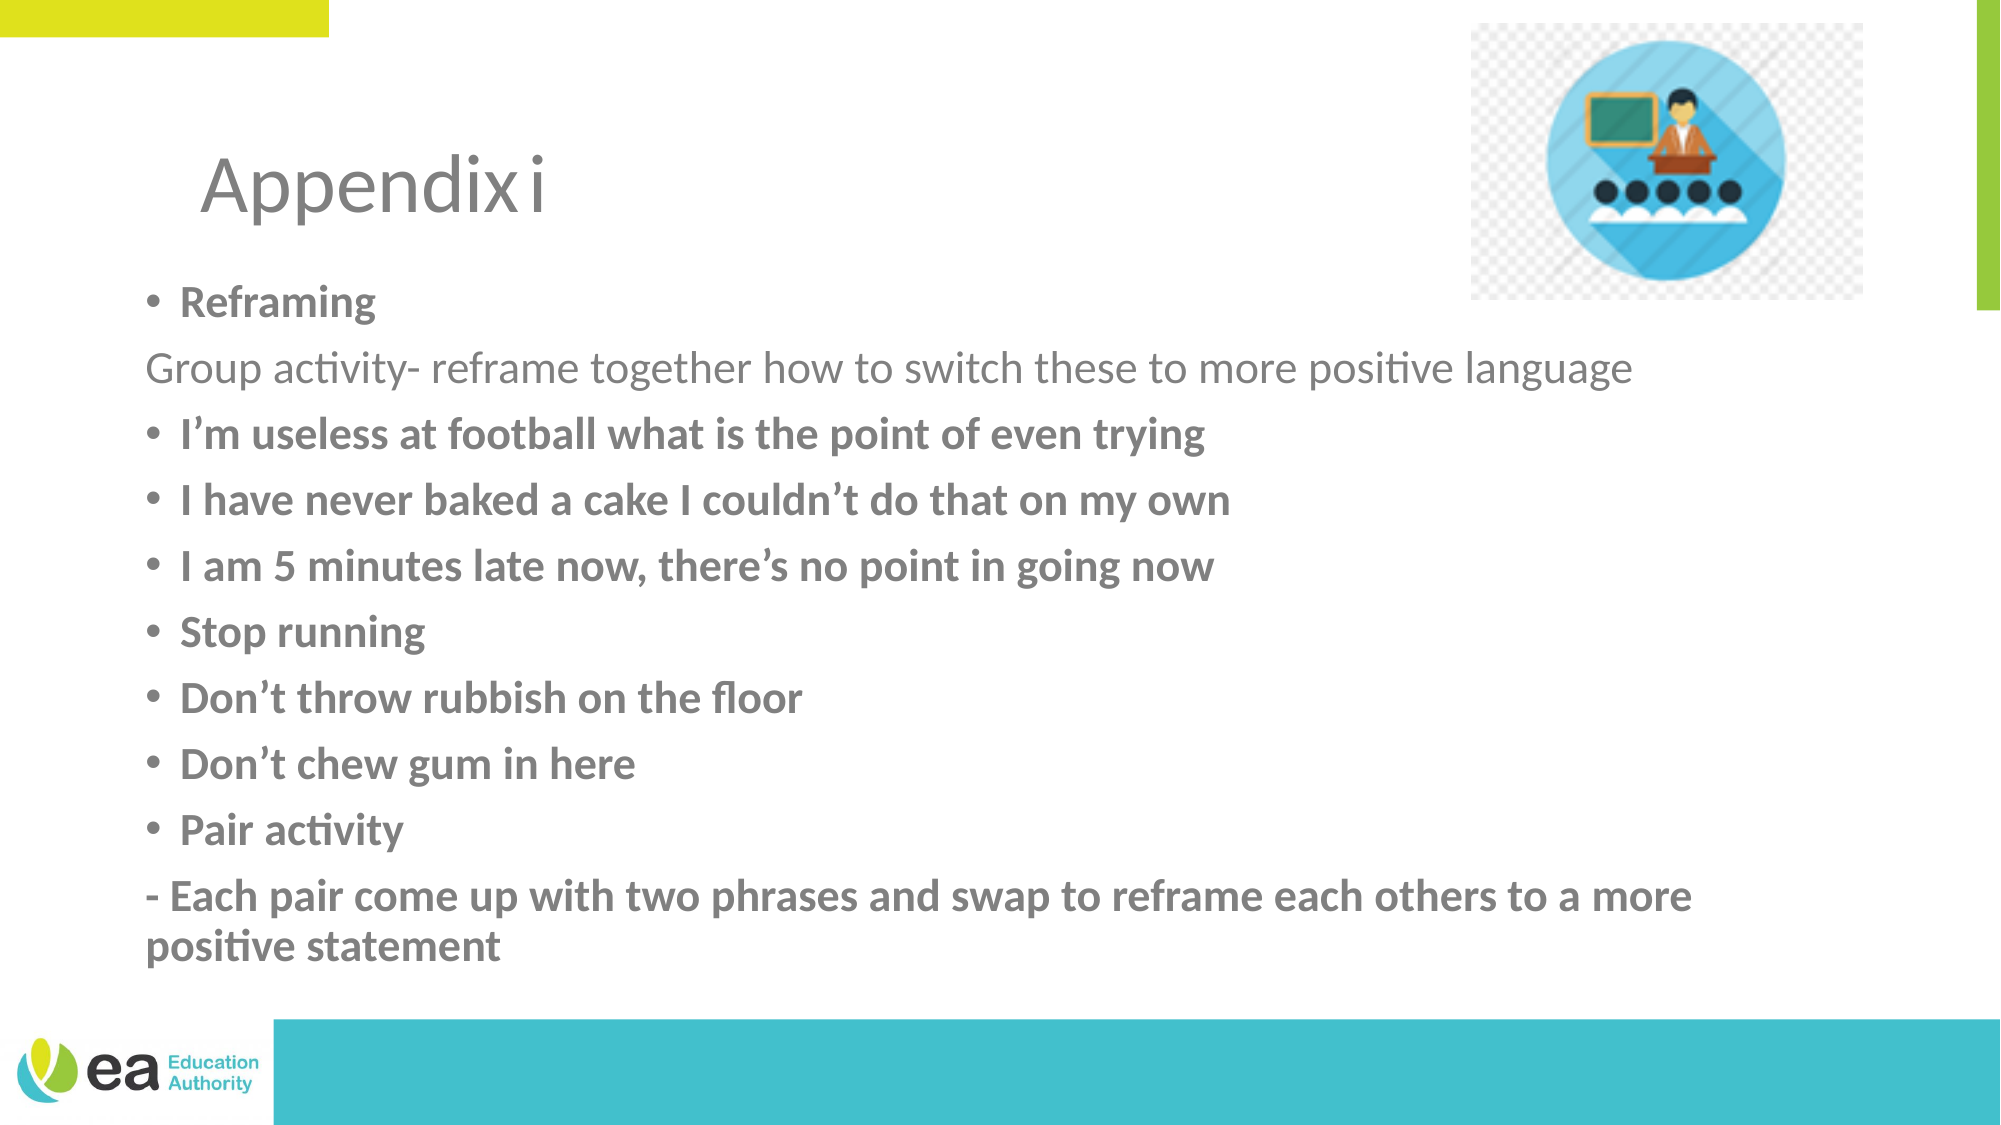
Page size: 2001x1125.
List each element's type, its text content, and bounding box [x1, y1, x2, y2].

text_box Appendix i [185, 121, 1319, 237]
picture [1471, 23, 1863, 300]
picture [0, 1019, 273, 1125]
list Reframing Group activity- reframe together how to switch these to more positive language I’m useless at football what is the point of even trying I have never baked a cake I couldn’t do that on my own I am 5 minutes late now, there’s no point in going now Stop running Don’t throw rubbish on the floor Don’t chew gum in here Pair activity - Each pair come up with two phrases and swap to reframe each others to a more positive statement [130, 270, 1856, 985]
